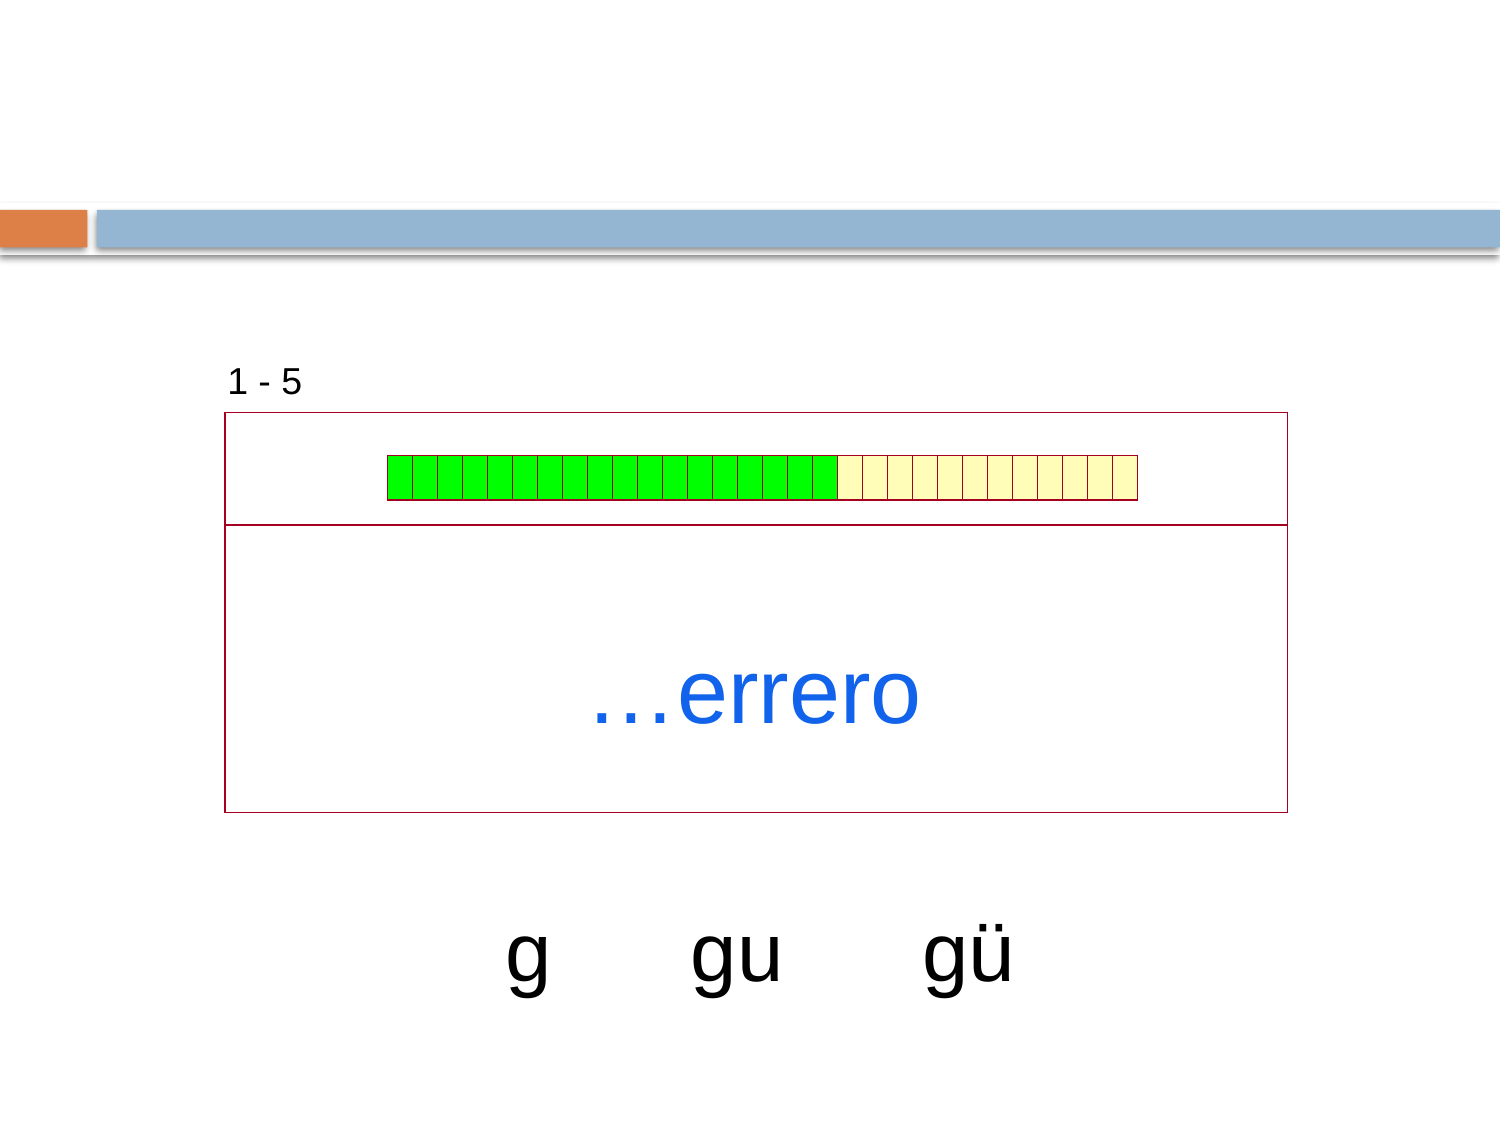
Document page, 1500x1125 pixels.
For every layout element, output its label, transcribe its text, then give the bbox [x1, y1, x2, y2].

text_box g gu gü [185, 910, 1336, 1006]
table_header [226, 413, 1287, 524]
text_box …errero [403, 624, 1104, 750]
table_cell [226, 526, 1287, 812]
text_box 1 - 5 [212, 349, 338, 410]
text_box [674, 937, 813, 1013]
